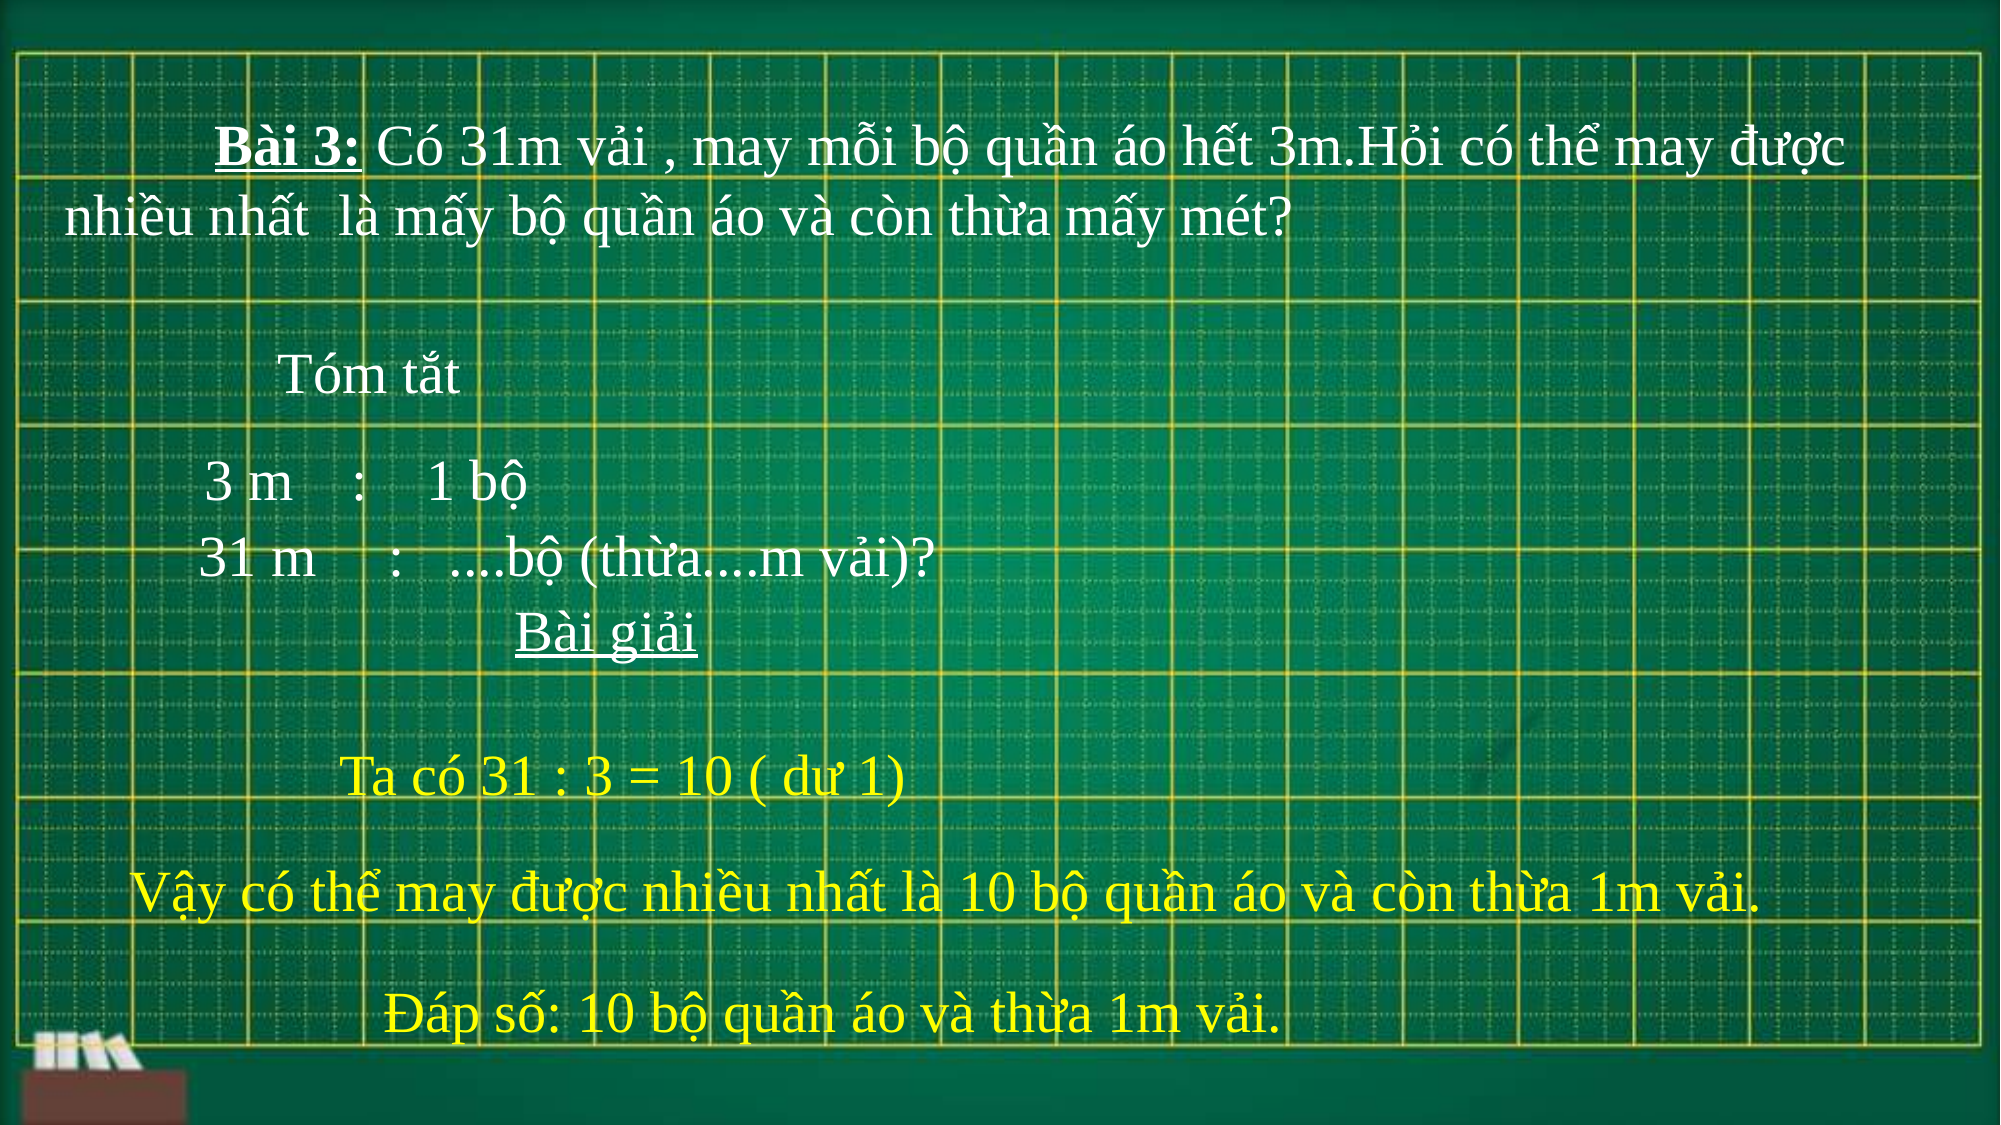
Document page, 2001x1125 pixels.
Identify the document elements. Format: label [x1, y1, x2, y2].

list [0, 0, 2000, 1125]
